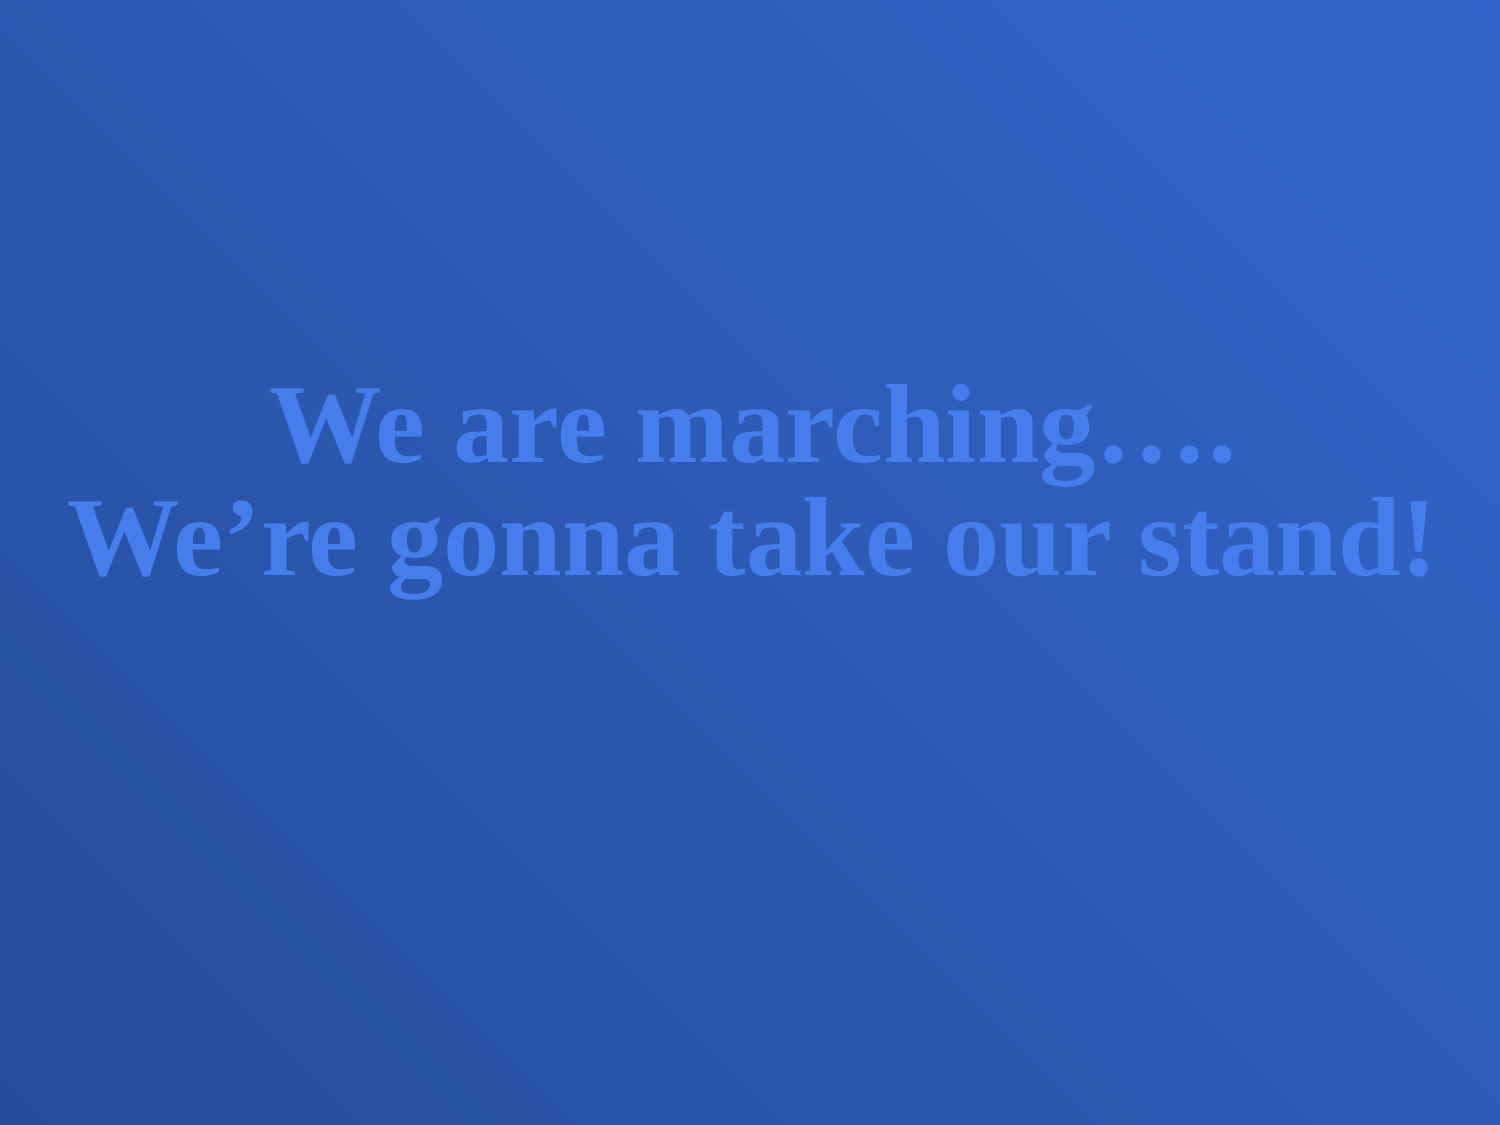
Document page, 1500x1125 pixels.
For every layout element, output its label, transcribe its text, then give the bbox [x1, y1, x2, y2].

text_box We are marching…. We’re gonna take our stand! [3, 365, 1500, 606]
